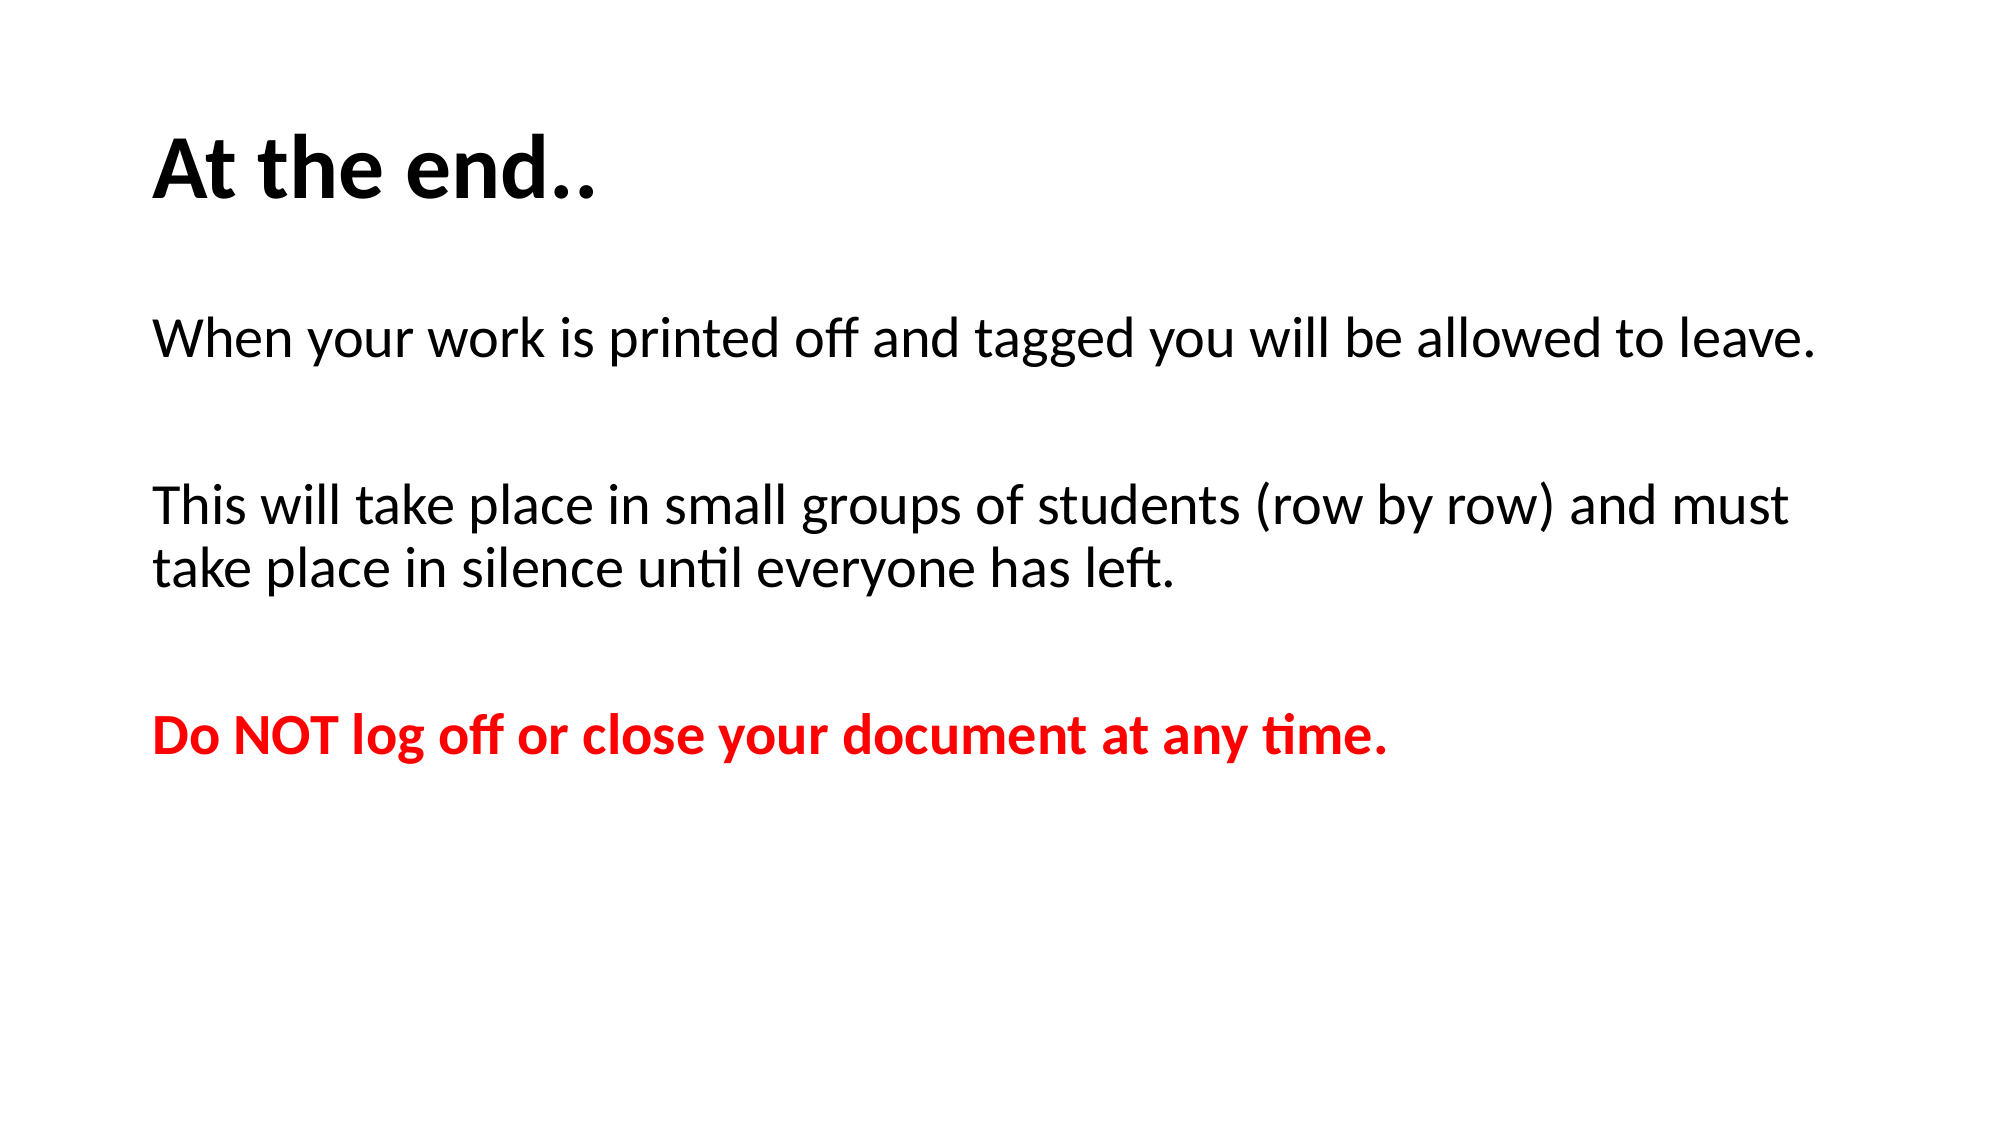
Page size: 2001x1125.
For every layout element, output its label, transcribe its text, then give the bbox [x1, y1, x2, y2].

list When your work is printed off and tagged you will be allowed to leave. This will take place in small groups of students (row by row) and must take place in silence until everyone has left. Do NOT log off or close your document at any time. [137, 299, 1863, 1014]
title At the end.. [137, 59, 1863, 278]
